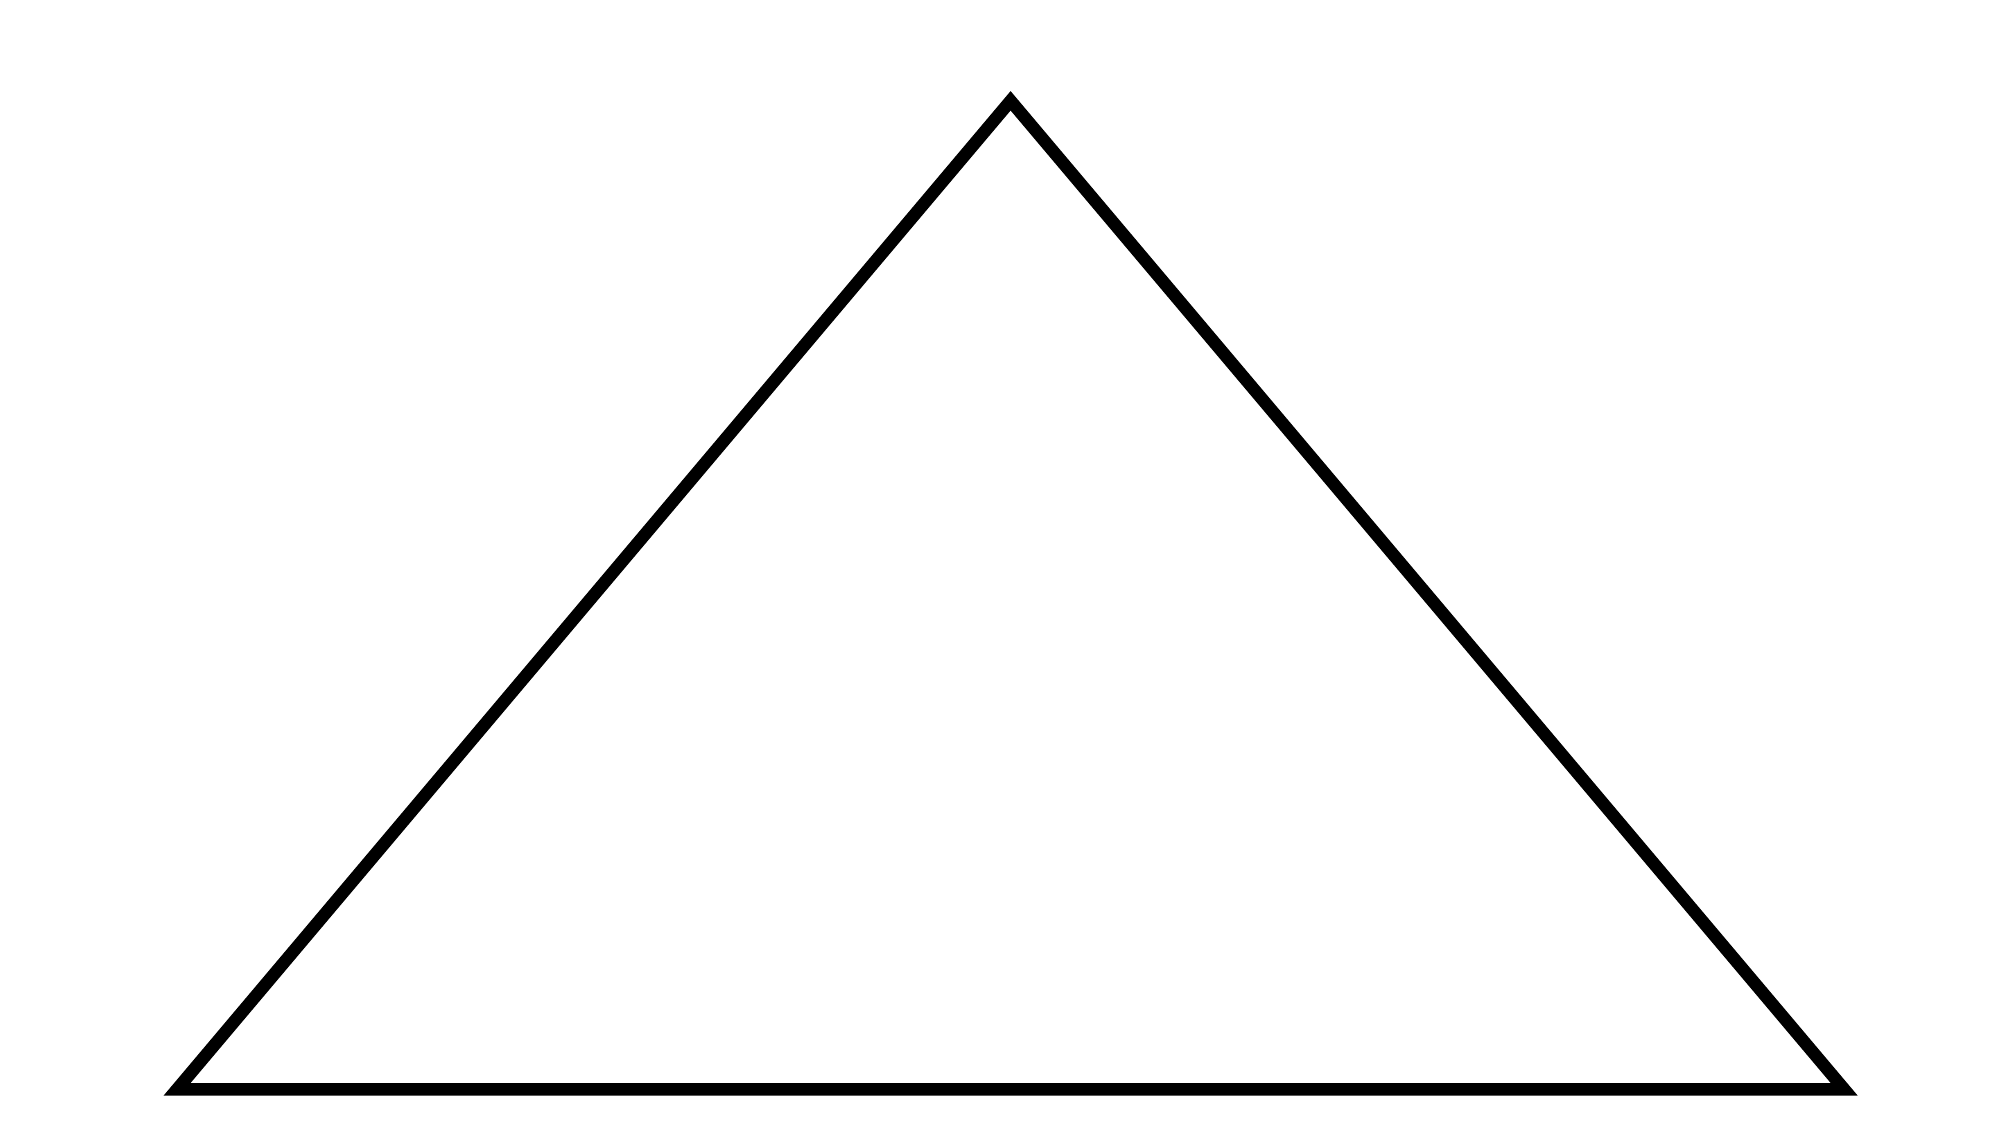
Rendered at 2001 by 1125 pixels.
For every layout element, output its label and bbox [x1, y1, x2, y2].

text_box [174, 99, 1847, 1091]
